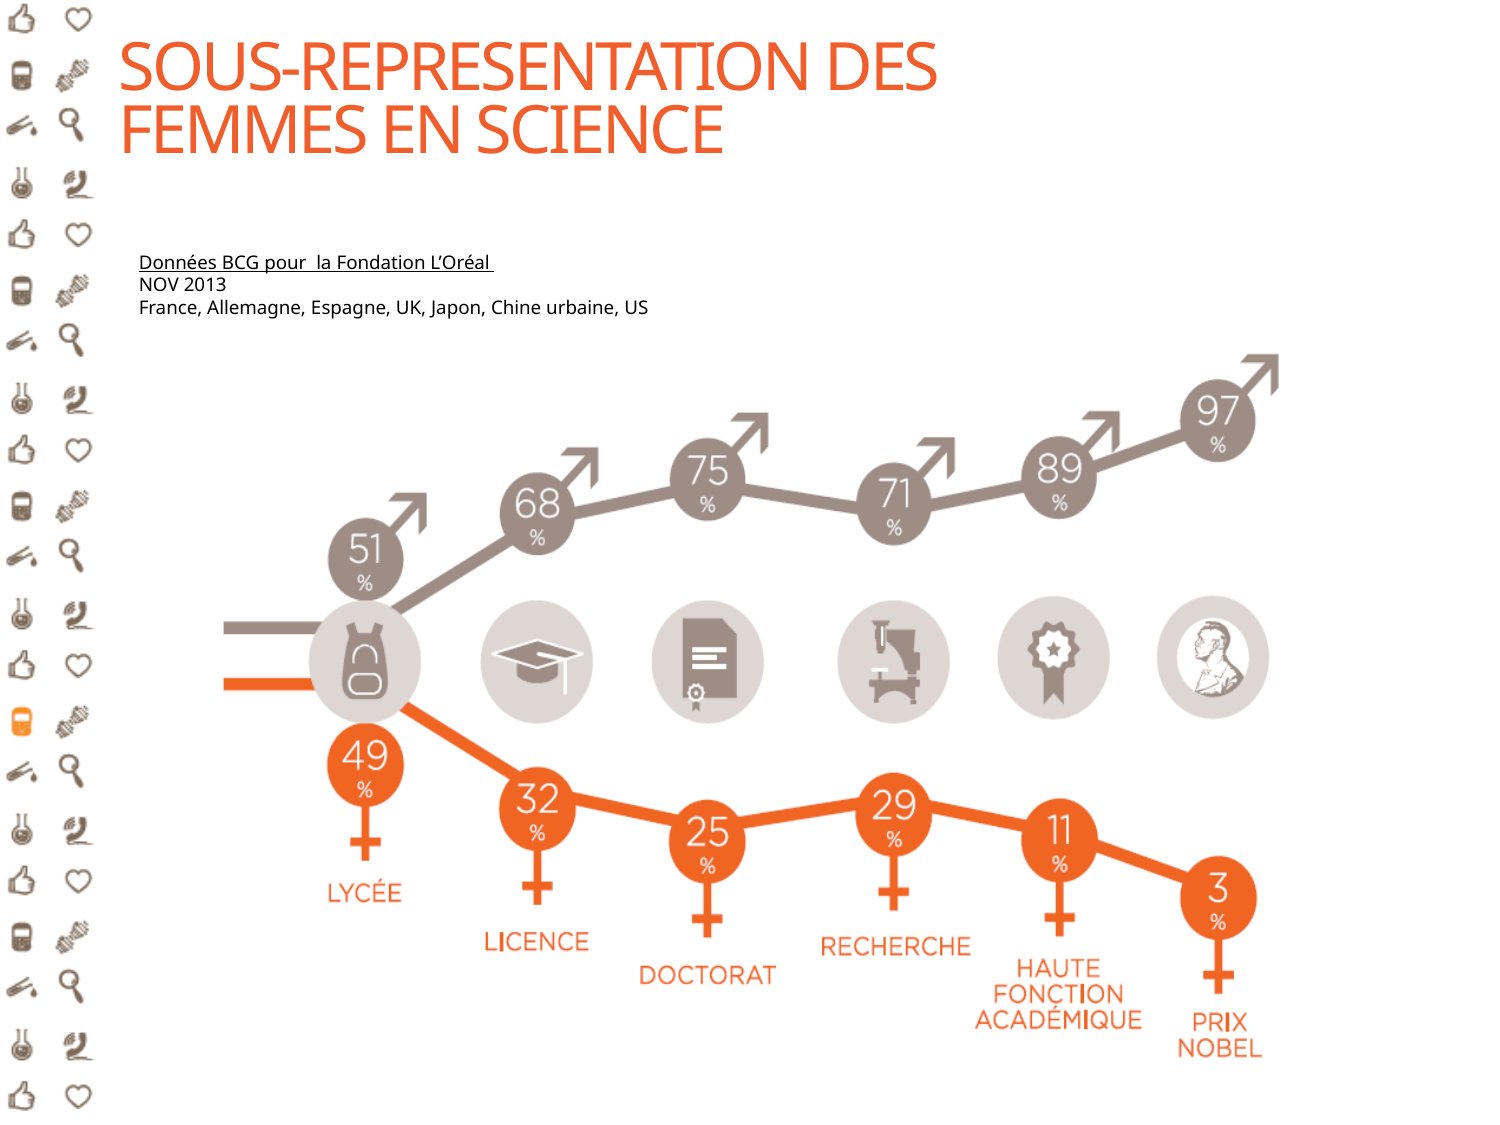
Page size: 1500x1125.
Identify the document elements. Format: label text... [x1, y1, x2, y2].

picture [0, 0, 105, 1125]
picture [219, 325, 1319, 1077]
text_box Données BCG pour la Fondation L’Oréal NOV 2013 France, Allemagne, Espagne, UK, Japon, Chine urbaine, US [123, 242, 741, 326]
text_box SOUS-REPRESENTATION DES FEMMES EN SCIENCE [109, 31, 1046, 175]
